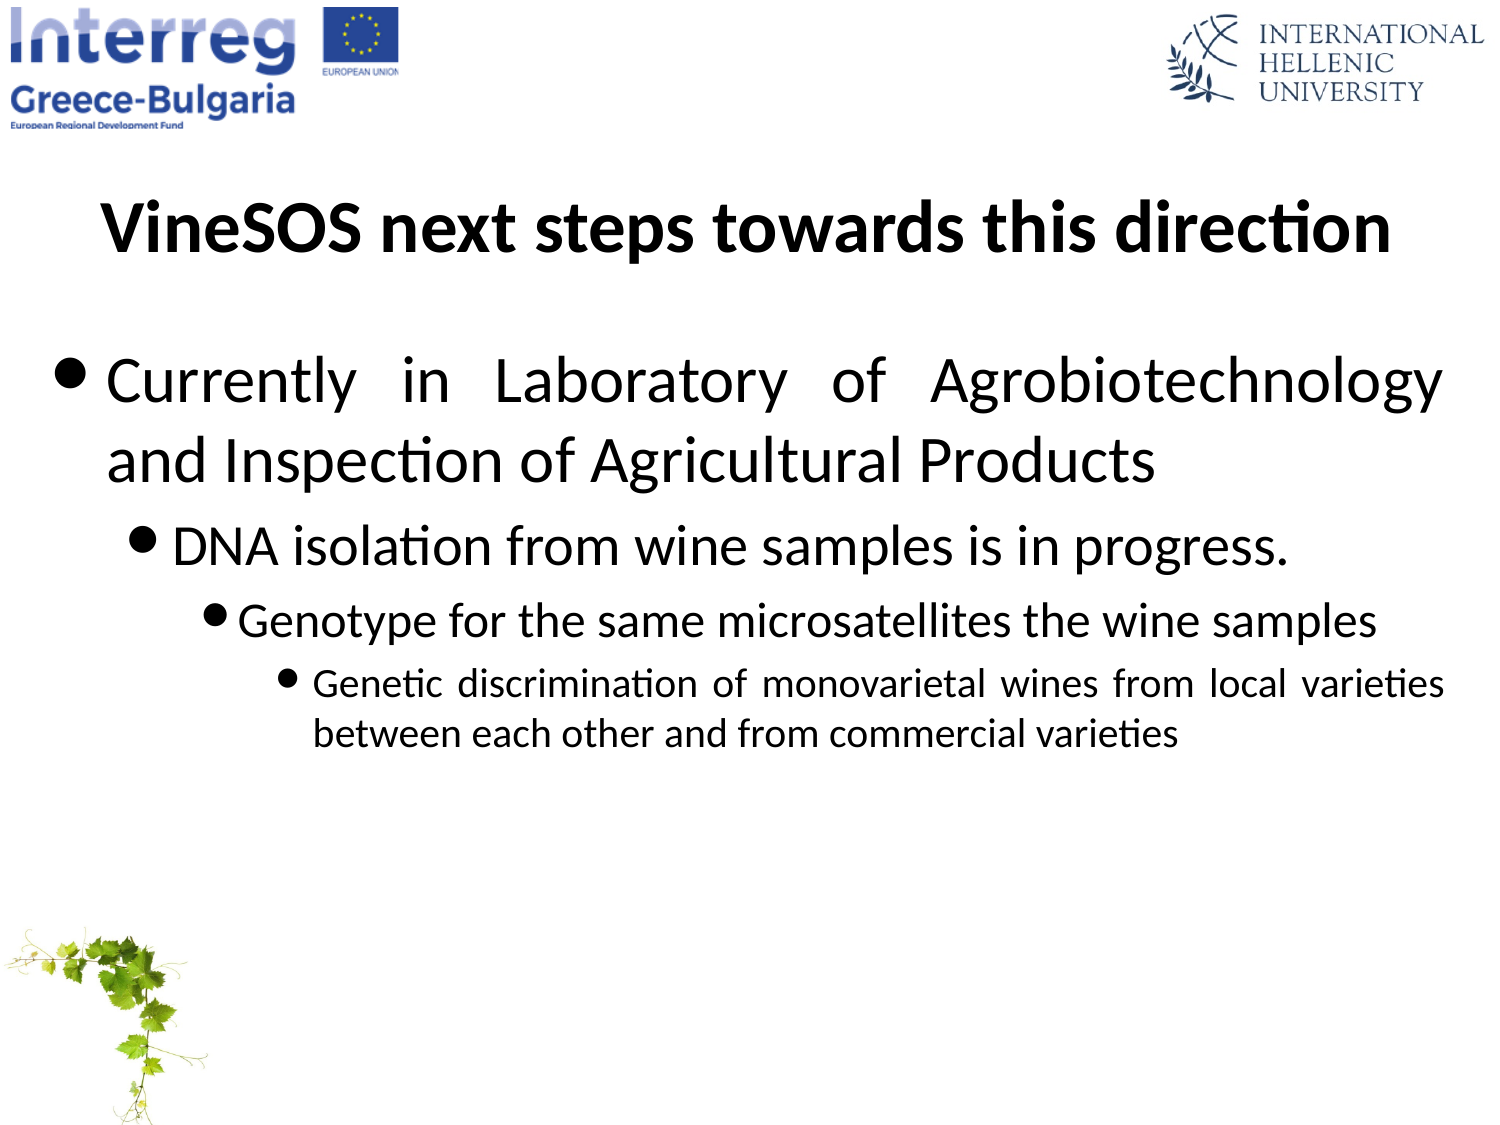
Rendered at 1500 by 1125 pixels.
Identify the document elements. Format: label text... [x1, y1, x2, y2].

list Currently in Laboratory of Agrobiotechnology and Inspection of Agricultural Products DNA isolation from wine samples is in progress. Genotype for the same microsatellites the wine samples Genetic discrimination of monovarietal wines from local varieties between each other and from commercial varieties [35, 328, 1461, 1043]
title VineSOS next steps towards this direction [35, 128, 1477, 317]
picture [0, 925, 223, 1125]
picture [1148, 0, 1500, 118]
picture [10, 6, 399, 130]
